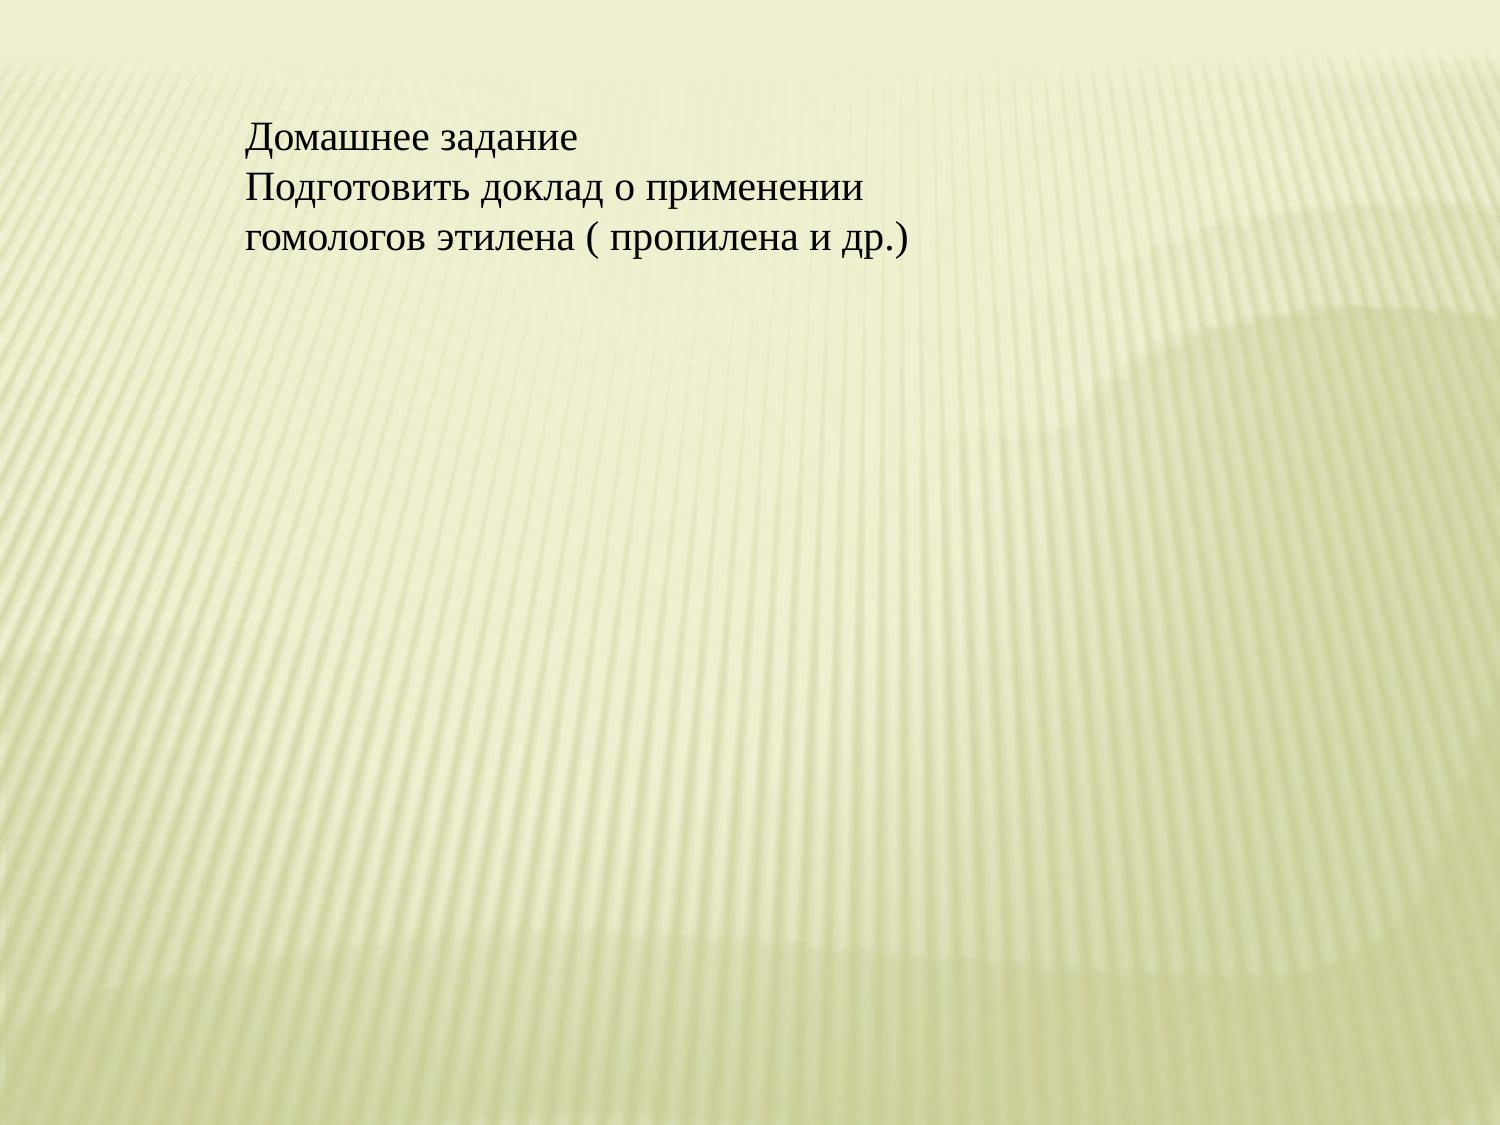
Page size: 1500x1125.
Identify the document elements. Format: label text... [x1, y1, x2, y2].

text_box Домашнее задание Подготовить доклад о применении гомологов этилена ( пропилена и др.) [230, 101, 1010, 267]
